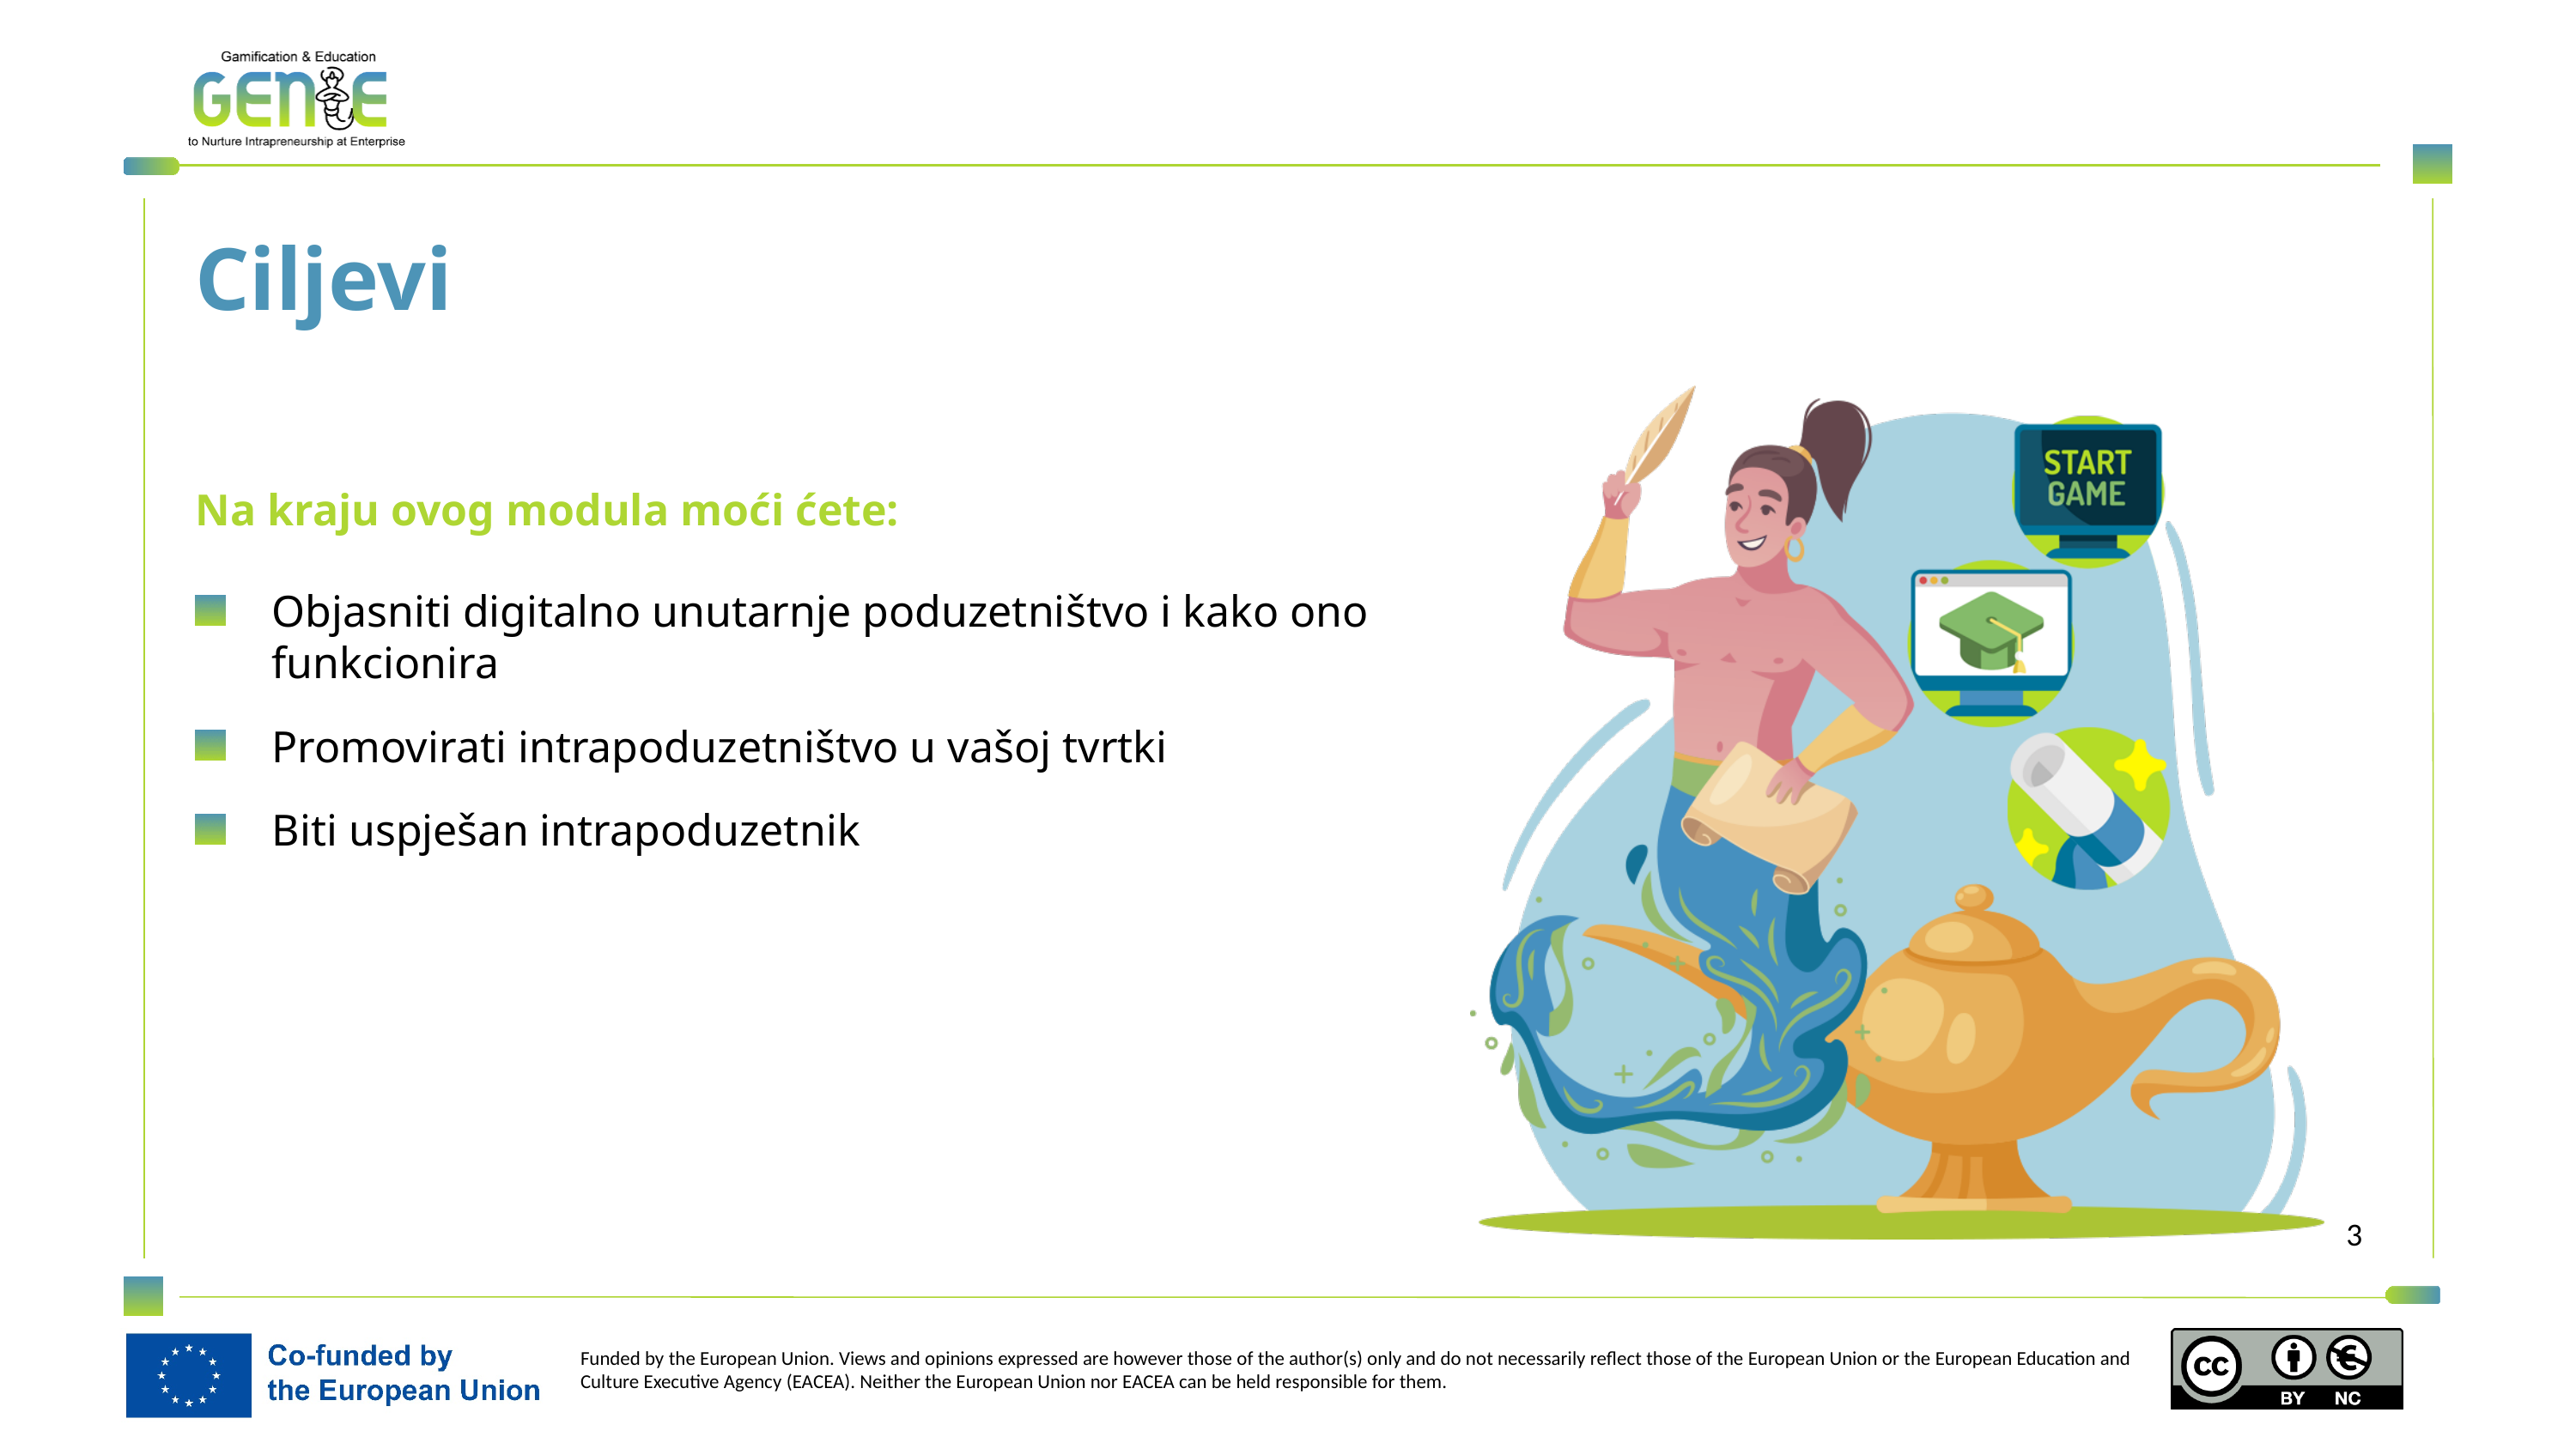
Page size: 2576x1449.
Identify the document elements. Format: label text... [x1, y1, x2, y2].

text_box Objasniti digitalno unutarnje poduzetništvo i kako ono funkcionira Promovirati intrapoduzetništvo u vašoj tvrtki Biti uspješan intrapoduzetnik [182, 578, 1532, 1263]
picture [182, 45, 408, 151]
picture [2385, 1286, 2440, 1304]
picture [124, 1276, 163, 1316]
text_box Ciljevi [182, 217, 656, 334]
text_box Na kraju ovog modula moći ćete: [182, 476, 1466, 542]
picture [195, 730, 226, 761]
picture [195, 595, 226, 626]
picture [2413, 144, 2452, 184]
picture [1470, 385, 2324, 1240]
picture [195, 814, 226, 845]
picture [2171, 1328, 2403, 1410]
picture [111, 1328, 562, 1423]
picture [124, 157, 179, 175]
